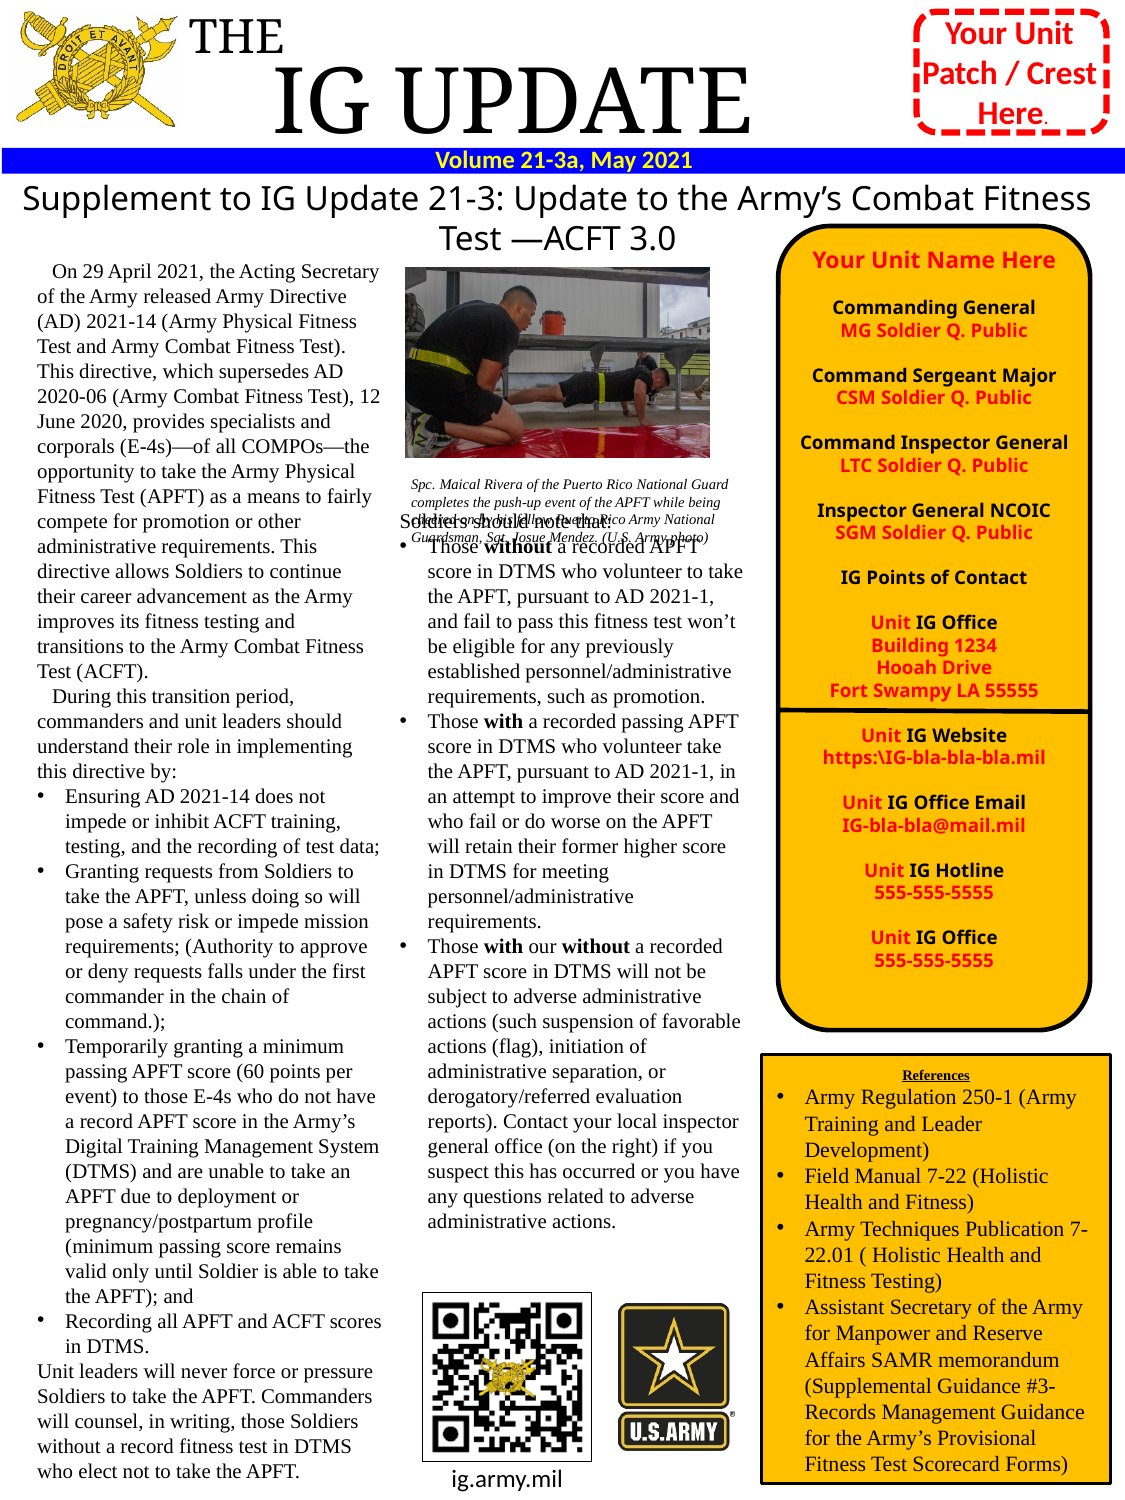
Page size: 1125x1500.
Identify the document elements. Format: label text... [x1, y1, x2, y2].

text_box [1, 147, 420, 175]
text_box Your Unit Name Here Commanding General MG Soldier Q. Public Command Sergeant Major CSM Soldier Q. Public Command Inspector General LTC Soldier Q. Public Inspector General NCOIC SGM Soldier Q. Public IG Points of Contact Unit IG Office Building 1234 Hooah Drive Fort Swampy LA 55555 Unit IG Website https:\IG-bla-bla-bla.mil Unit IG Office Email IG-bla-bla@mail.mil Unit IG Hotline 555-555-5555 Unit IG Office 555-555-5555 [750, 238, 1118, 1029]
text_box Spc. Maical Rivera of the Puerto Rico National Guard completes the push-up event of the APFT while being cheered on by his fellow Puerto Rico Army National Guardsman, Sgt. Josue Mendez. (U.S. Army photo) [396, 468, 744, 553]
picture [14, 9, 180, 128]
text_box IG UPDATE [0, 35, 1076, 160]
text_box [709, 147, 1125, 175]
picture [405, 267, 710, 458]
text_box References Army Regulation 250-1 (Army Training and Leader Development) Field Manual 7-22 (Holistic Health and Fitness) Army Techniques Publication 7-22.01 ( Holistic Health and Fitness Testing) Assistant Secretary of the Army for Manpower and Reserve Affairs SAMR memorandum (Supplemental Guidance #3-Records Management Guidance for the Army’s Provisional Fitness Test Scorecard Forms) [761, 1054, 1111, 1484]
text_box THE [173, 0, 594, 71]
text_box On 29 April 2021, the Acting Secretary of the Army released Army Directive (AD) 2021-14 (Army Physical Fitness Test and Army Combat Fitness Test). This directive, which supersedes AD 2020-06 (Army Combat Fitness Test), 12 June 2020, provides specialists and corporals (E-4s)—of all COMPOs—the opportunity to take the Army Physical Fitness Test (APFT) as a means to fairly compete for promotion or other administrative requirements. This directive allows Soldiers to continue their career advancement as the Army improves its fitness testing and transitions to the Army Combat Fitness Test (ACFT). During this transition period, commanders and unit leaders should understand their role in implementing this directive by: Ensuring AD 2021-14 does not impede or inhibit ACFT training, testing, and the recording of test data; Granting requests from Soldiers to take the APFT, unless doing so will pose a safety risk or impede mission requirements; (Authority to approve or deny requests falls under the first commander in the chain of command.); Temporarily granting a minimum passing APFT score (60 points per event) to those E-4s who do not have a record APFT score in the Army’s Digital Training Management System (DTMS) and are unable to take an APFT due to deployment or pregnancy/postpartum profile (minimum passing score remains valid only until Soldier is able to take the APFT); and Recording all APFT and ACFT scores in DTMS. Unit leaders will never force or pressure Soldiers to take the APFT. Commanders will counsel, in writing, those Soldiers without a record fitness test in DTMS who elect not to take the APFT. Soldiers should note that: Those without a recorded APFT score in DTMS who volunteer to take the APFT, pursuant to AD 2021-1, and fail to pass this fitness test won’t be eligible for any previously established personnel/administrative requirements, such as promotion. Those with a recorded passing APFT score in DTMS who volunteer take the APFT, pursuant to AD 2021-1, in an attempt to improve their score and who fail or do worse on the APFT will retain their former higher score in DTMS for meeting personnel/administrative requirements. Those with our without a recorded APFT score in DTMS will not be subject to adverse administrative actions (such suspension of favorable actions (flag), initiation of administrative separation, or derogatory/referred evaluation reports). Contact your local inspector general office (on the right) if you suspect this has occurred or you have any questions related to adverse administrative actions. [22, 292, 762, 1500]
text_box Volume 21-3a, May 2021 [420, 136, 709, 181]
text_box Supplement to IG Update 21-3: Update to the Army’s Combat Fitness Test —ACFT 3.0 [0, 169, 1120, 292]
text_box ig.army.mil [436, 1462, 579, 1500]
text_box [795, 224, 1073, 238]
text_box Your Unit Patch / Crest Here. [899, 4, 1125, 139]
picture [422, 1292, 592, 1462]
picture [618, 1303, 735, 1451]
